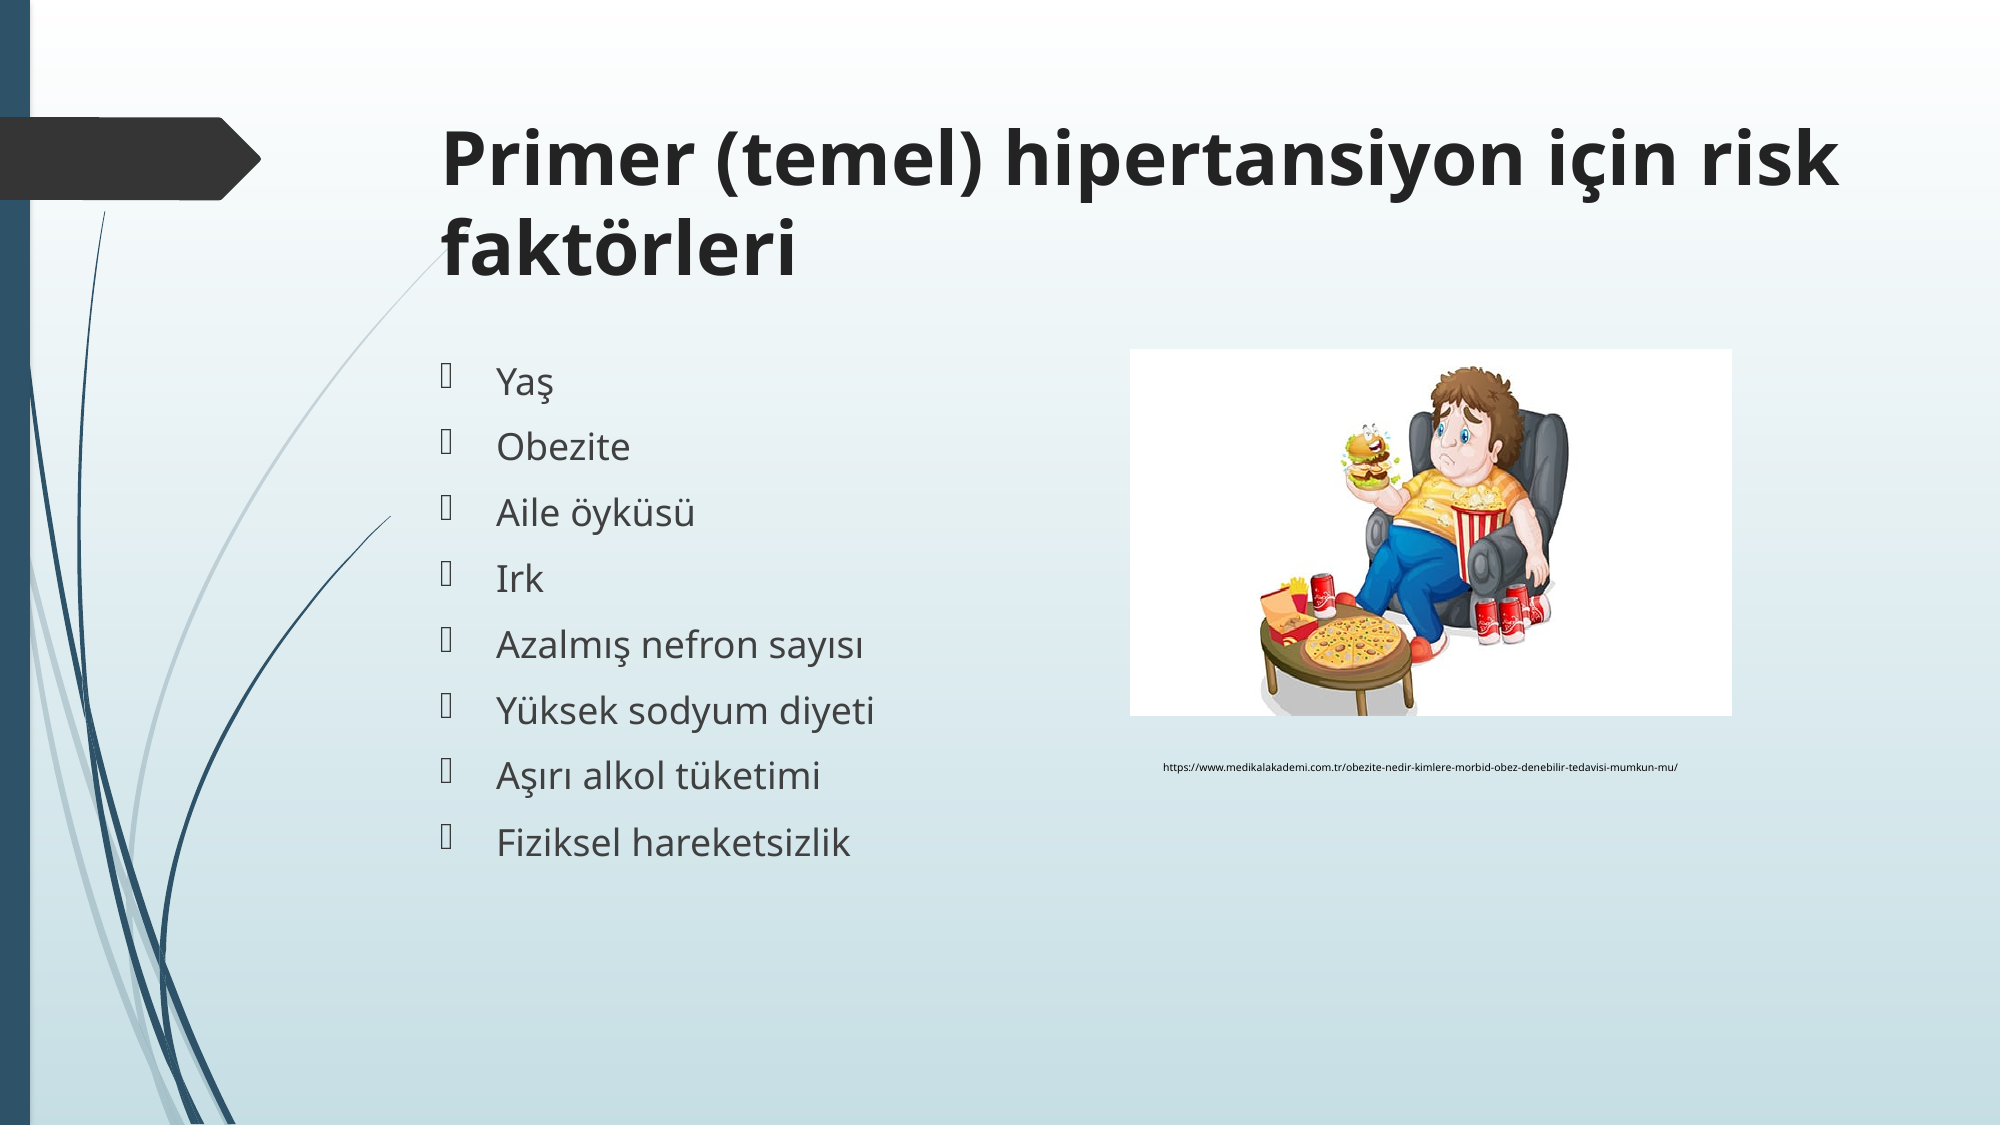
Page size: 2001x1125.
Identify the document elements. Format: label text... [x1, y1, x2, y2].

text_box https://www.medikalakademi.com.tr/obezite-nedir-kimlere-morbid-obez-denebilir-tedavisi-mumkun-mu/ [1148, 753, 1931, 781]
title Primer (temel) hipertansiyon için risk faktörleri [425, 102, 1888, 313]
list Yaş Obezite Aile öyküsü Irk Azalmış nefron sayısı Yüksek sodyum diyeti Aşırı alkol tüketimi Fiziksel hareketsizlik [424, 350, 1888, 970]
picture [1129, 349, 1732, 717]
